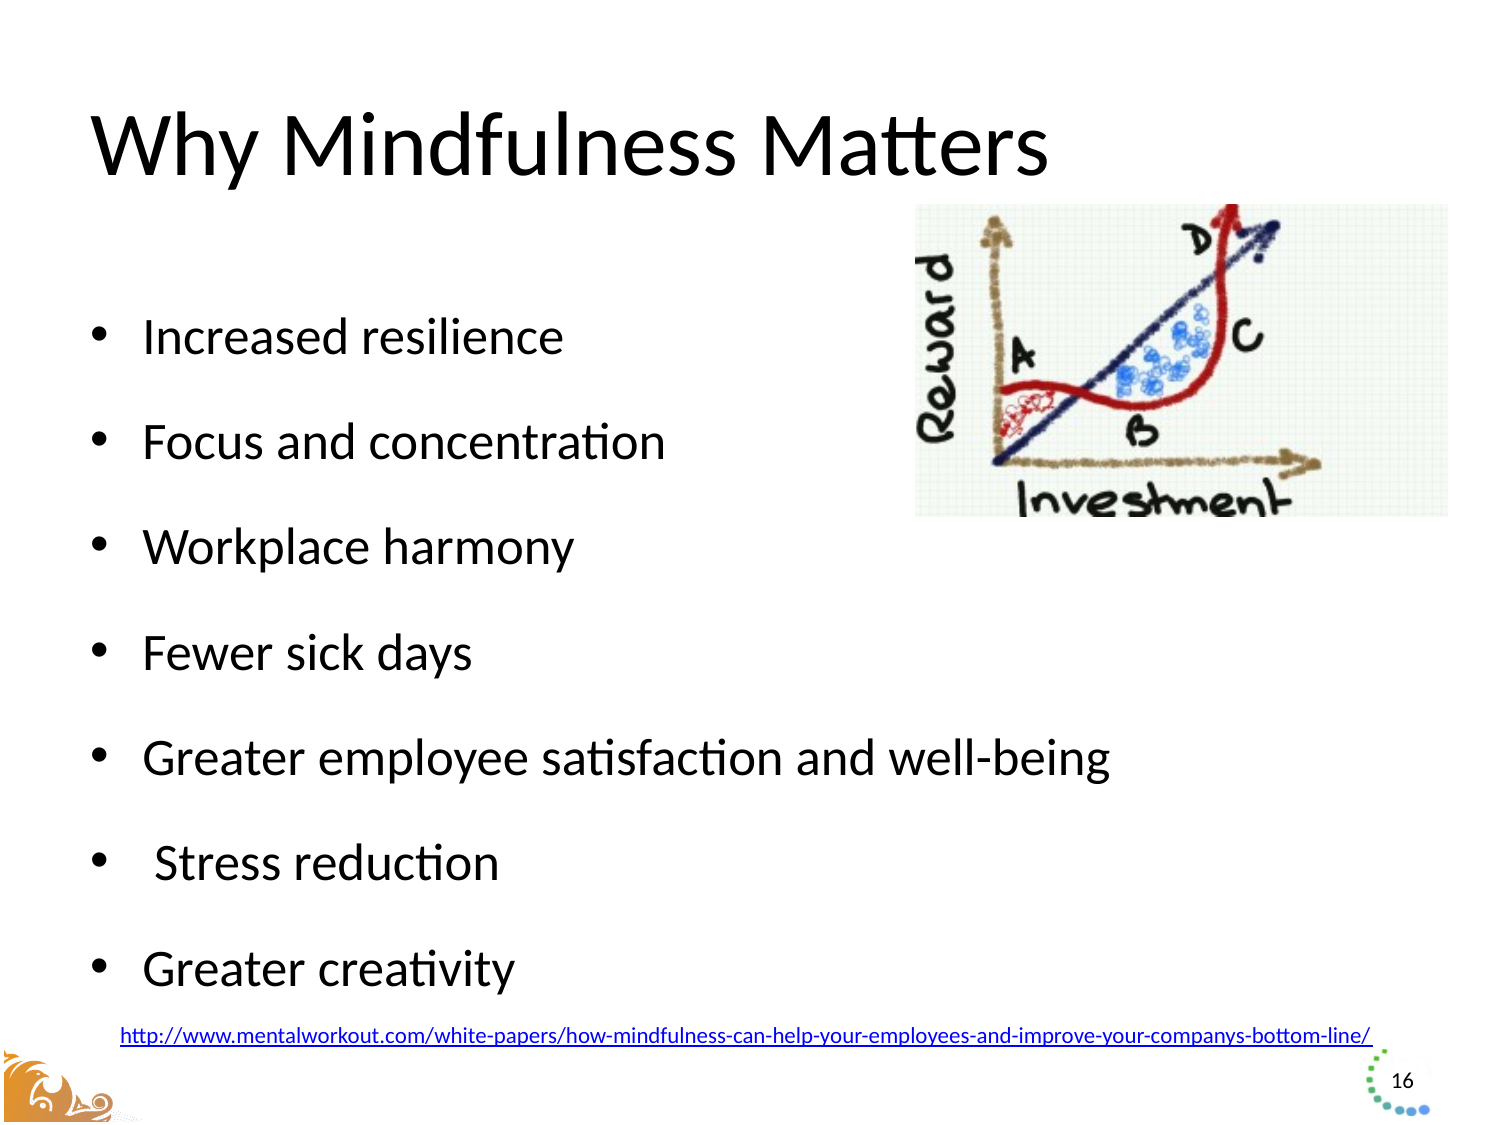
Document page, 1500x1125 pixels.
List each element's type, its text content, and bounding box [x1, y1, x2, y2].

text_box http://www.mentalworkout.com/white-papers/how-mindfulness-can-help-your-employees-and-improve-your-companys-bottom-line/ [105, 1013, 1395, 1056]
picture [915, 204, 1448, 518]
picture [4, 1044, 148, 1124]
list Increased resilience Focus and concentration Workplace harmony Fewer sick days Greater employee satisfaction and well-being Stress reduction Greater creativity [75, 262, 1425, 1005]
title Why Mindfulness Matters [75, 45, 1425, 233]
picture [1363, 1049, 1435, 1117]
